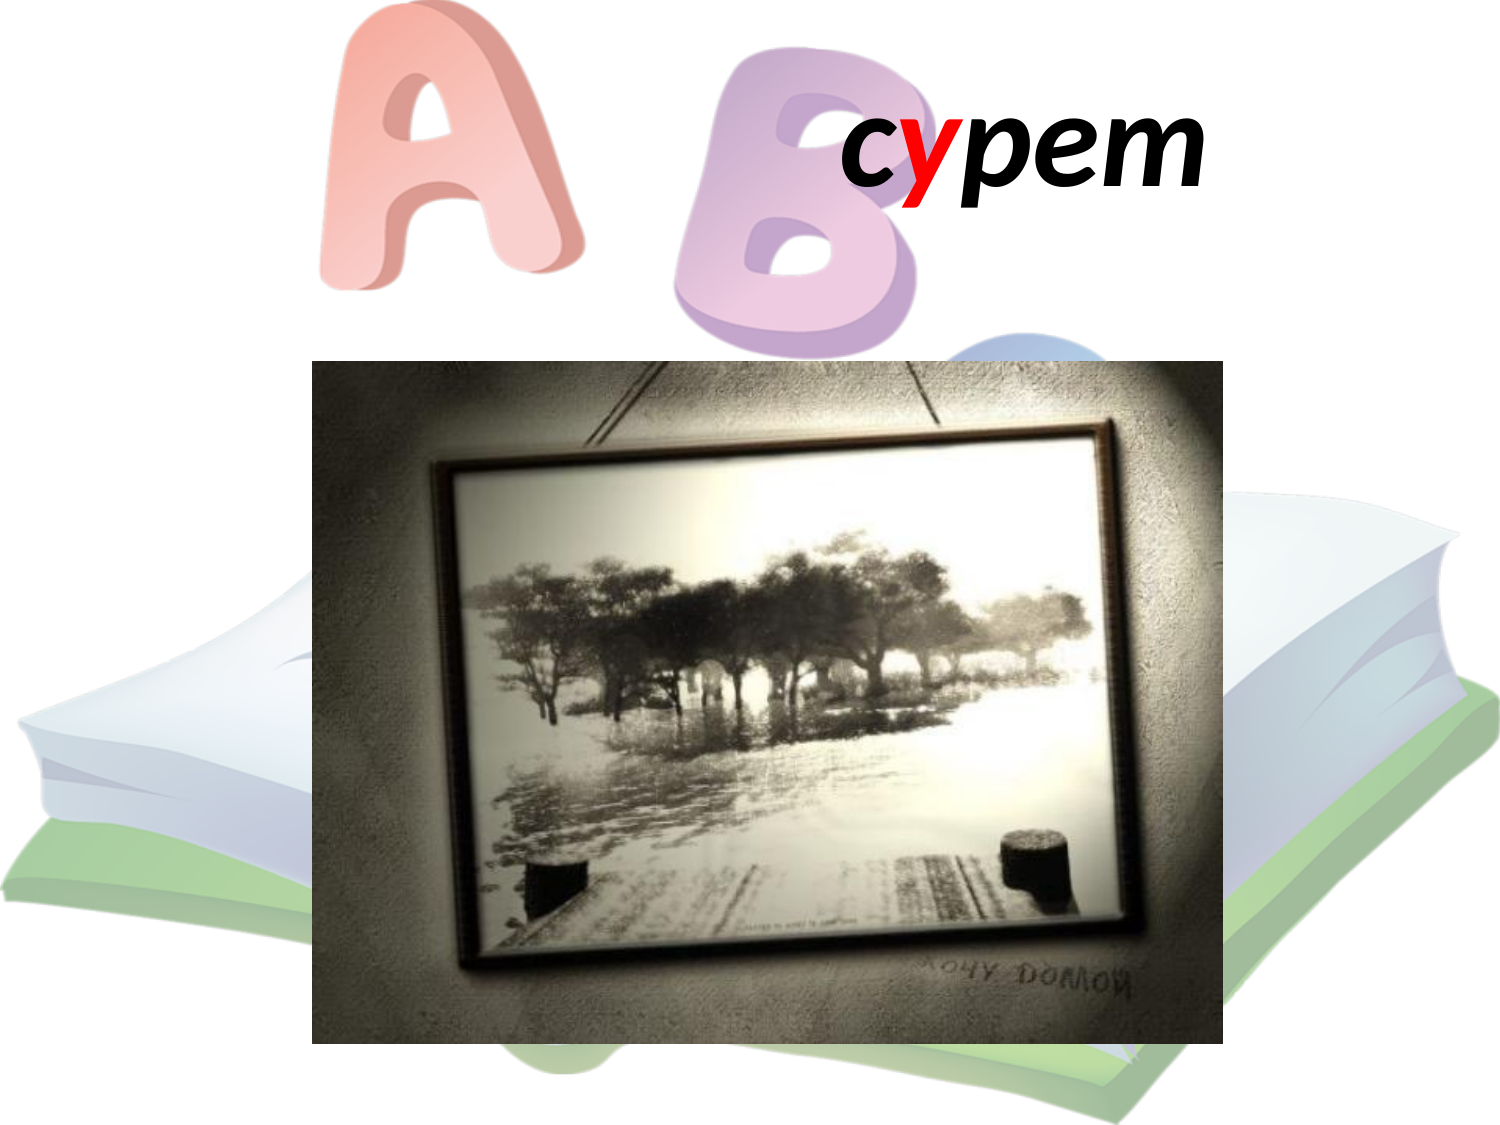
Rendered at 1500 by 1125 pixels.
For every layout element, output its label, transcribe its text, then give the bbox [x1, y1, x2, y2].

title сурет [691, 105, 1359, 293]
picture [312, 361, 1223, 1045]
